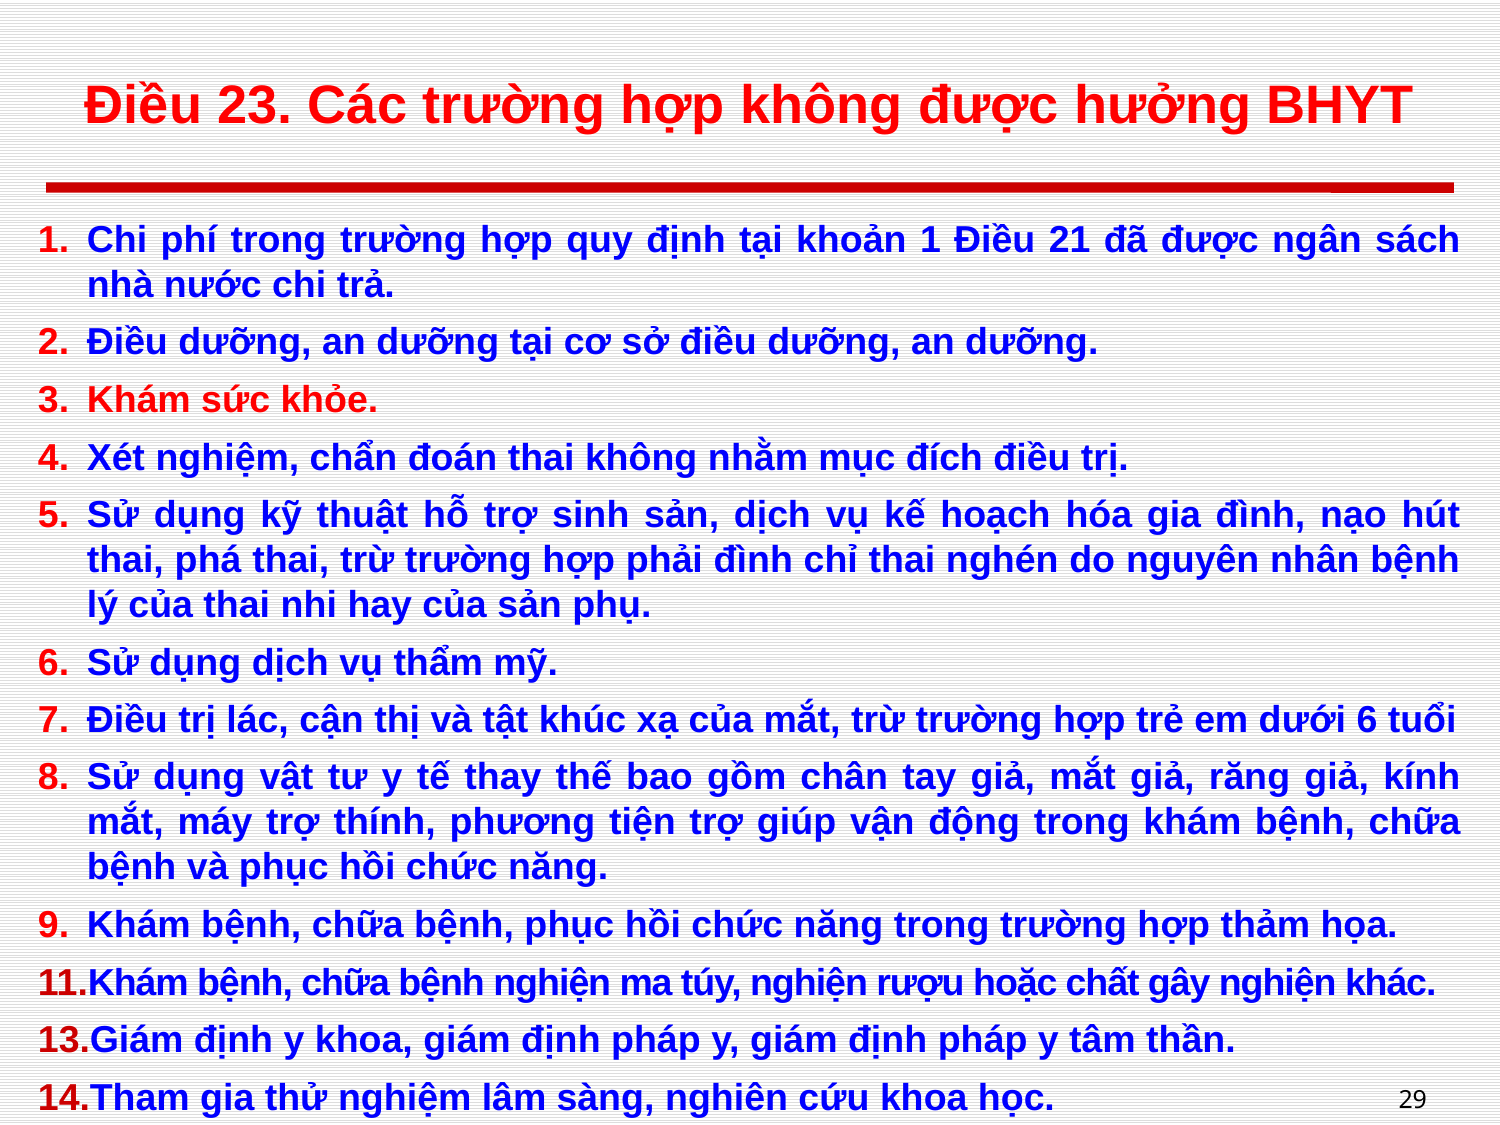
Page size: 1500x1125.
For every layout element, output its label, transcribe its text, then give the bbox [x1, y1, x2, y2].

text_box Chi phí trong trường hợp quy định tại khoản 1 Điều 21 đã được ngân sách nhà nước chi trả. Điều dưỡng, an dưỡng tại cơ sở điều dưỡng, an dưỡng. Khám sức khỏe. Xét nghiệm, chẩn đoán thai không nhằm mục đích điều trị. Sử dụng kỹ thuật hỗ trợ sinh sản, dịch vụ kế hoạch hóa gia đình, nạo hút thai, phá thai, trừ trường hợp phải đình chỉ thai nghén do nguyên nhân bệnh lý của thai nhi hay của sản phụ. Sử dụng dịch vụ thẩm mỹ. Điều trị lác, cận thị và tật khúc xạ của mắt, trừ trường hợp trẻ em dưới 6 tuổi Sử dụng vật tư y tế thay thế bao gồm chân tay giả, mắt giả, răng giả, kính mắt, máy trợ thính, phương tiện trợ giúp vận động trong khám bệnh, chữa bệnh và phục hồi chức năng. Khám bệnh, chữa bệnh, phục hồi chức năng trong trường hợp thảm họa. Khám bệnh, chữa bệnh nghiện ma túy, nghiện rượu hoặc chất gây nghiện khác. Giám định y khoa, giám định pháp y, giám định pháp y tâm thần. Tham gia thử nghiệm lâm sàng, nghiên cứu khoa học. [23, 199, 1477, 1088]
title Điều 23. Các trường hợp không được hưởng BHYT [38, 24, 1463, 175]
